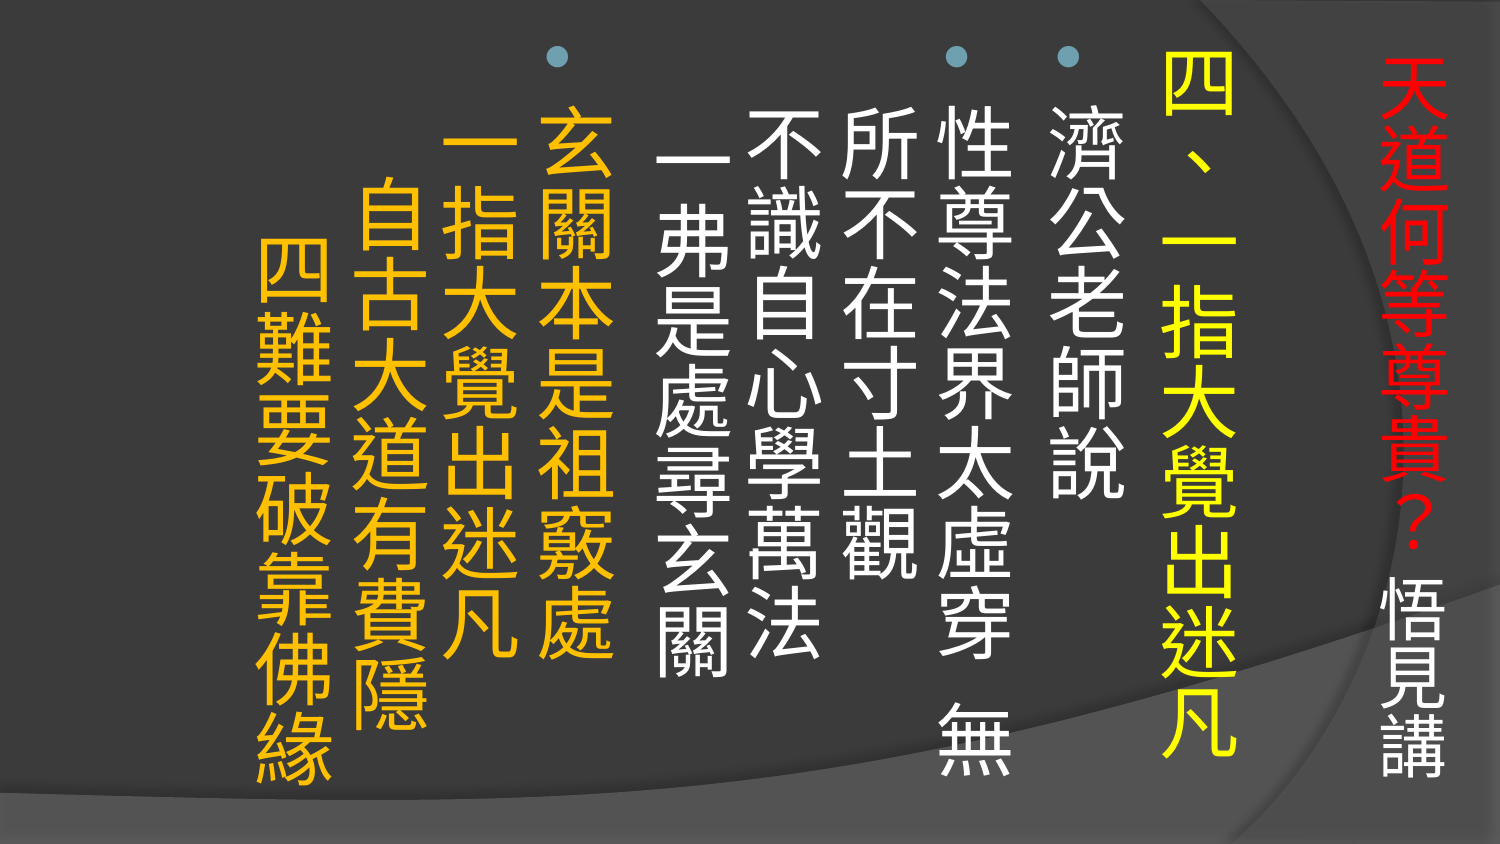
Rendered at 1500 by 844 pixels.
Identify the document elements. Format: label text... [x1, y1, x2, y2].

title 天道何等尊貴？ 悟見講 [1352, 20, 1473, 812]
list 四、一指大覺出迷凡 濟公老師說 性尊法界太虛穿 無所不在寸土觀 不識自心學萬法 一弗是處尋玄關 玄關本是祖竅處 一指大覺出迷凡 自古大道有費隱 四難要破靠佛緣 [29, 21, 1353, 825]
